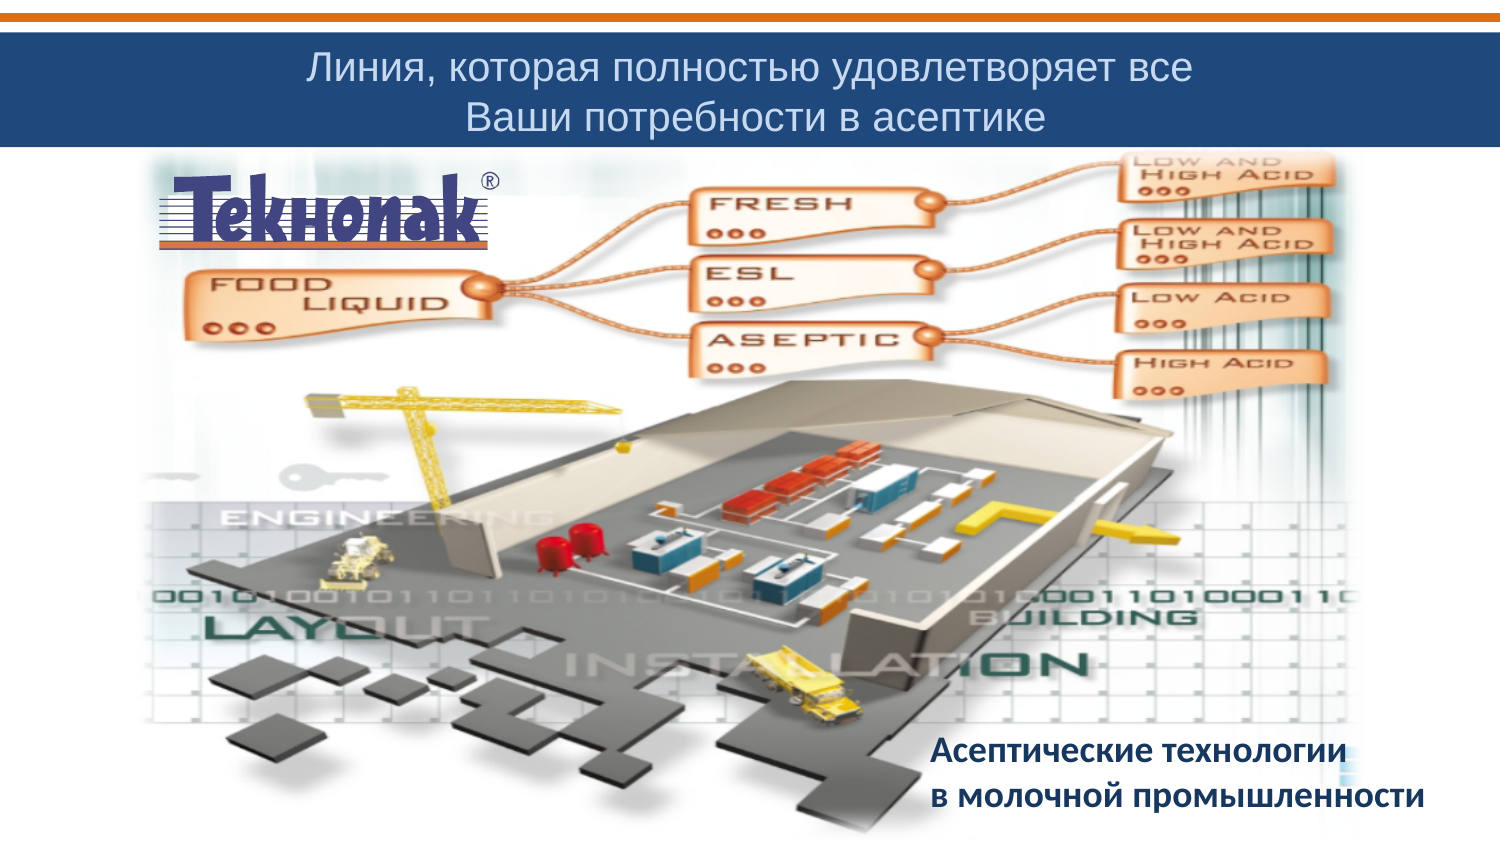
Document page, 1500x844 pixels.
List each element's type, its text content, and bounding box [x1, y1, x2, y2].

text_box Линия, которая полностью удовлетворяет все Ваши потребности в асептике [0, 32, 1500, 148]
picture [134, 143, 1366, 843]
text_box Асептические технологии в молочной промышленности [1371, 717, 1483, 844]
